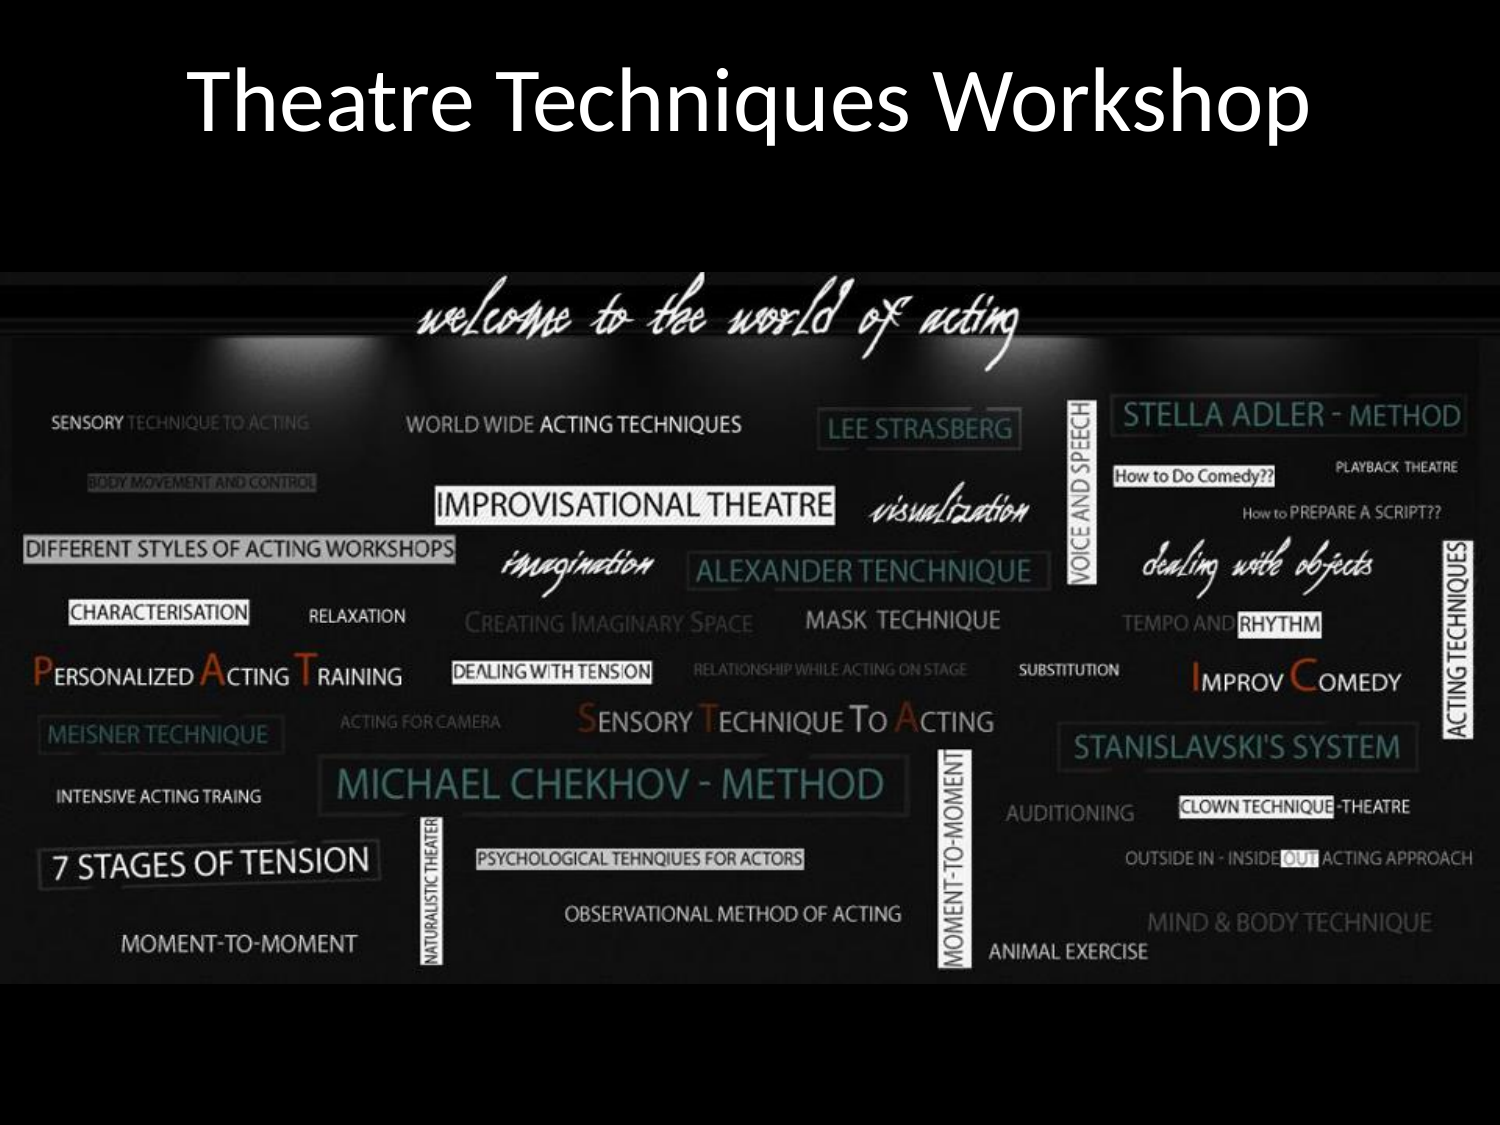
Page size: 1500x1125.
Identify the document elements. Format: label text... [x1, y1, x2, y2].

picture [0, 272, 1500, 984]
title Theatre Techniques Workshop [112, 0, 1388, 190]
